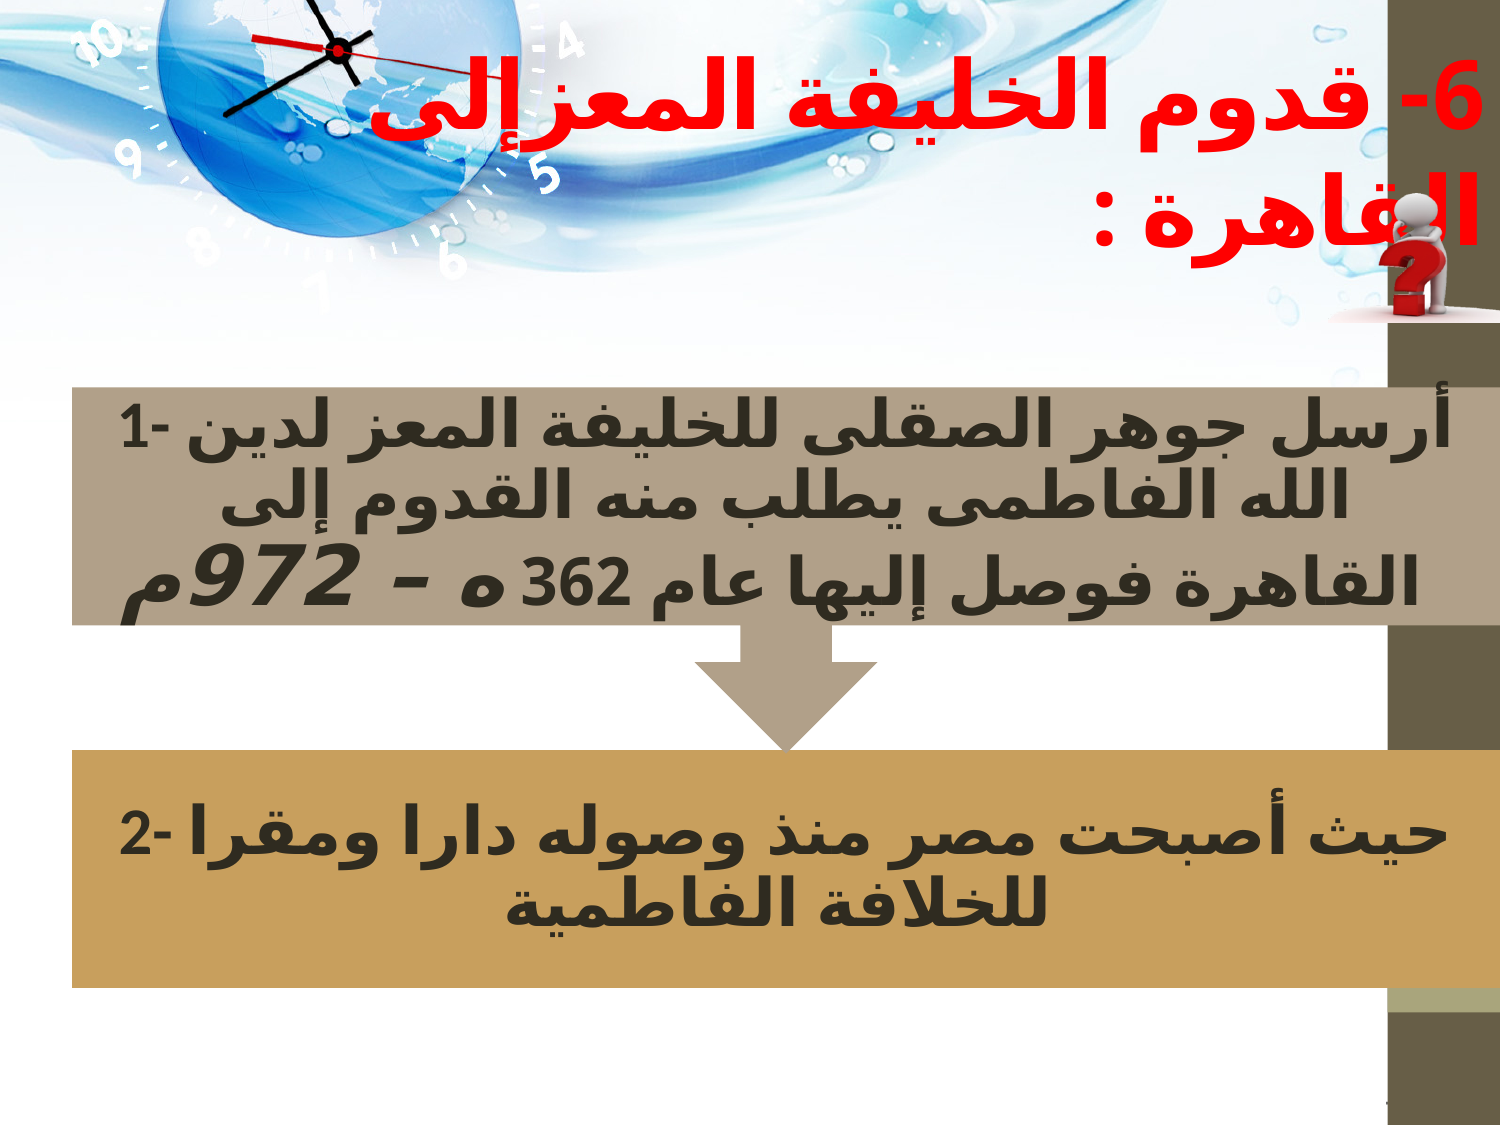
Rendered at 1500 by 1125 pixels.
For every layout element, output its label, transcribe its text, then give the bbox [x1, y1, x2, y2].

title 6- قدوم الخليفة المعزإلى القاهرة : [347, 86, 1500, 212]
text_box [71, 386, 1500, 989]
picture [0, 0, 1500, 1125]
